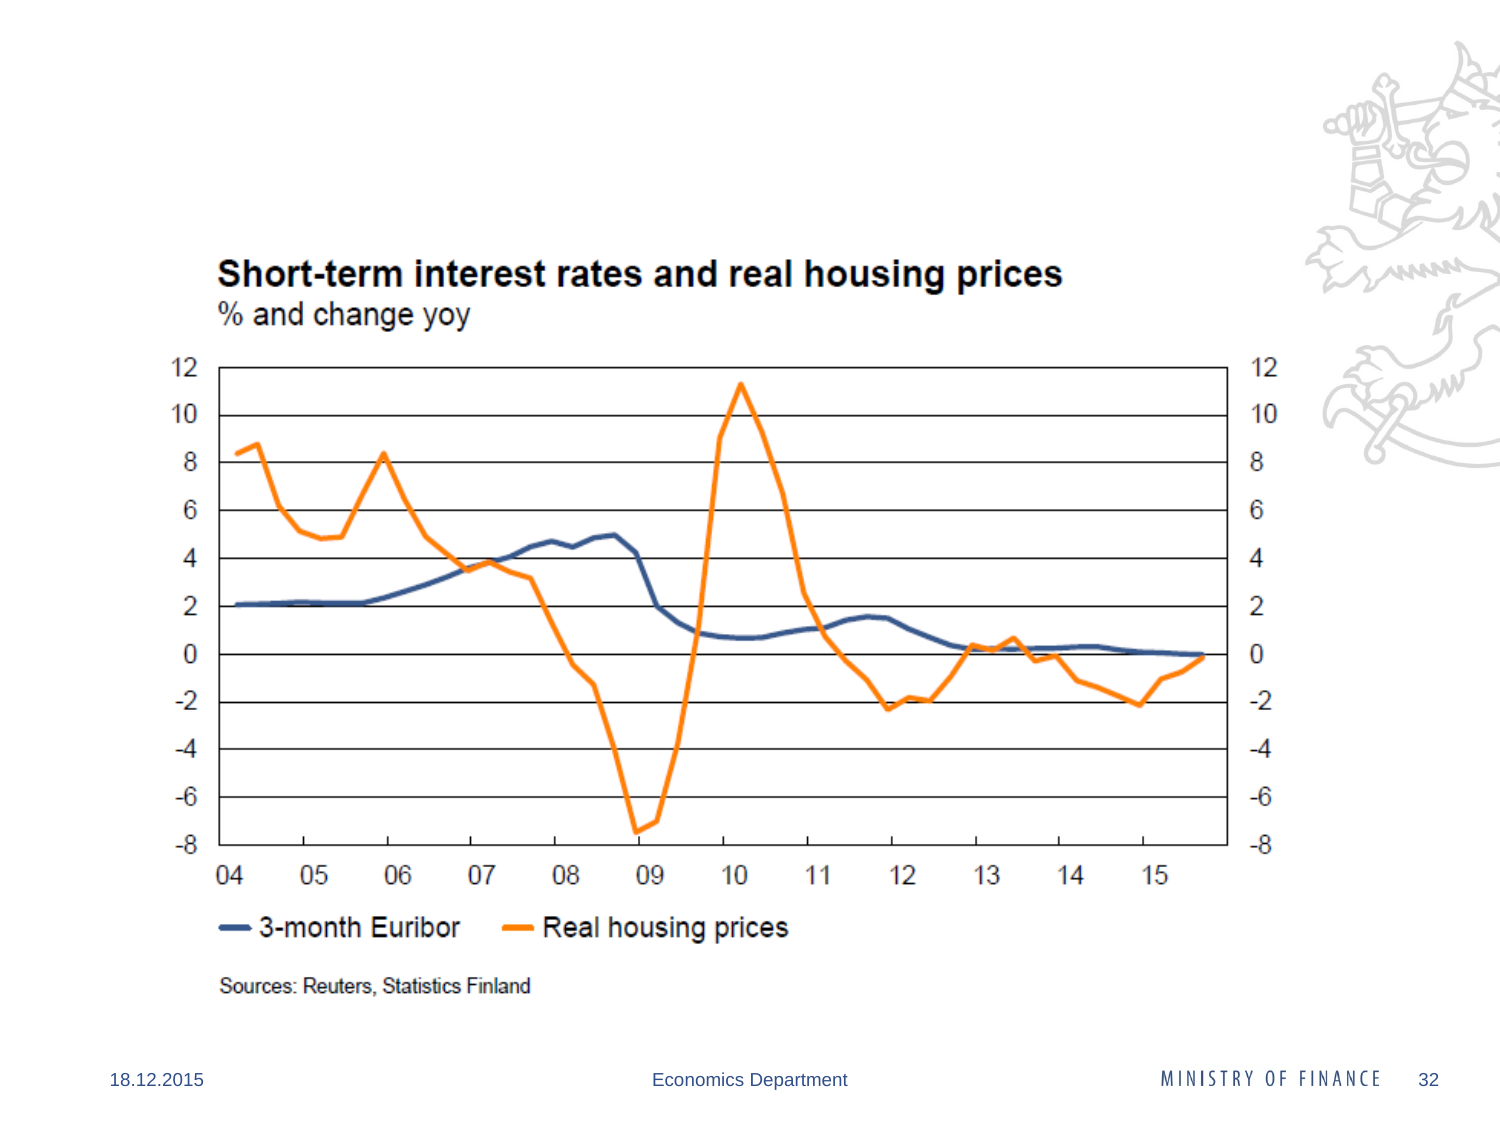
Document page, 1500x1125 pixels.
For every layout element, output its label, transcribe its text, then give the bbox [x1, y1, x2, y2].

slide_number 32 [1376, 1054, 1455, 1103]
picture [1095, 1063, 1376, 1093]
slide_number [94, 1054, 255, 1103]
picture [159, 0, 1500, 1000]
footer Economics Department [512, 1054, 988, 1103]
